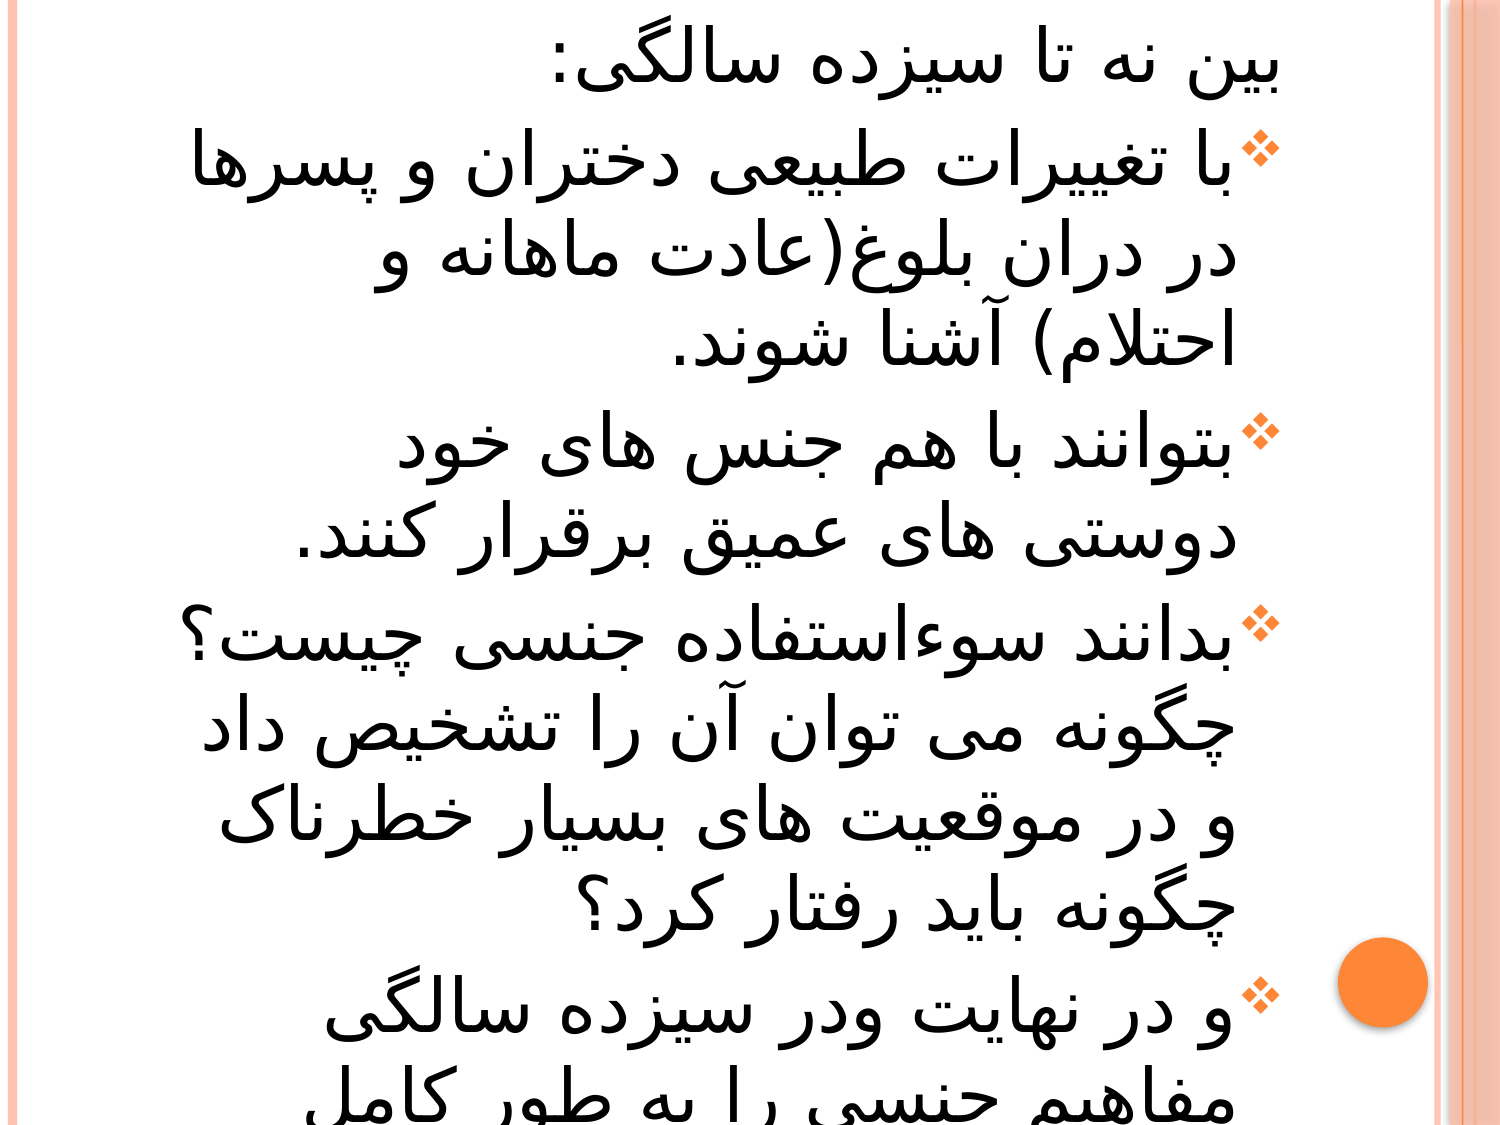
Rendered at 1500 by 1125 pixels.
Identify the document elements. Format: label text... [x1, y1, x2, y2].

list بین نه تا سیزده سالگی: با تغییرات طبیعی دختران و پسرها در دران بلوغ(عادت ماهانه و احتلام) آشنا شوند. بتوانند با هم جنس های خود دوستی های عمیق برقرار کنند. بدانند سوءاستفاده جنسی چیست؟ چگونه می توان آن را تشخیص داد و در موقعیت های بسیار خطرناک چگونه باید رفتار کرد؟ و در نهایت ودر سیزده سالگی مفاهیم جنسی را به طور کامل درک کنند. [150, 0, 1300, 950]
